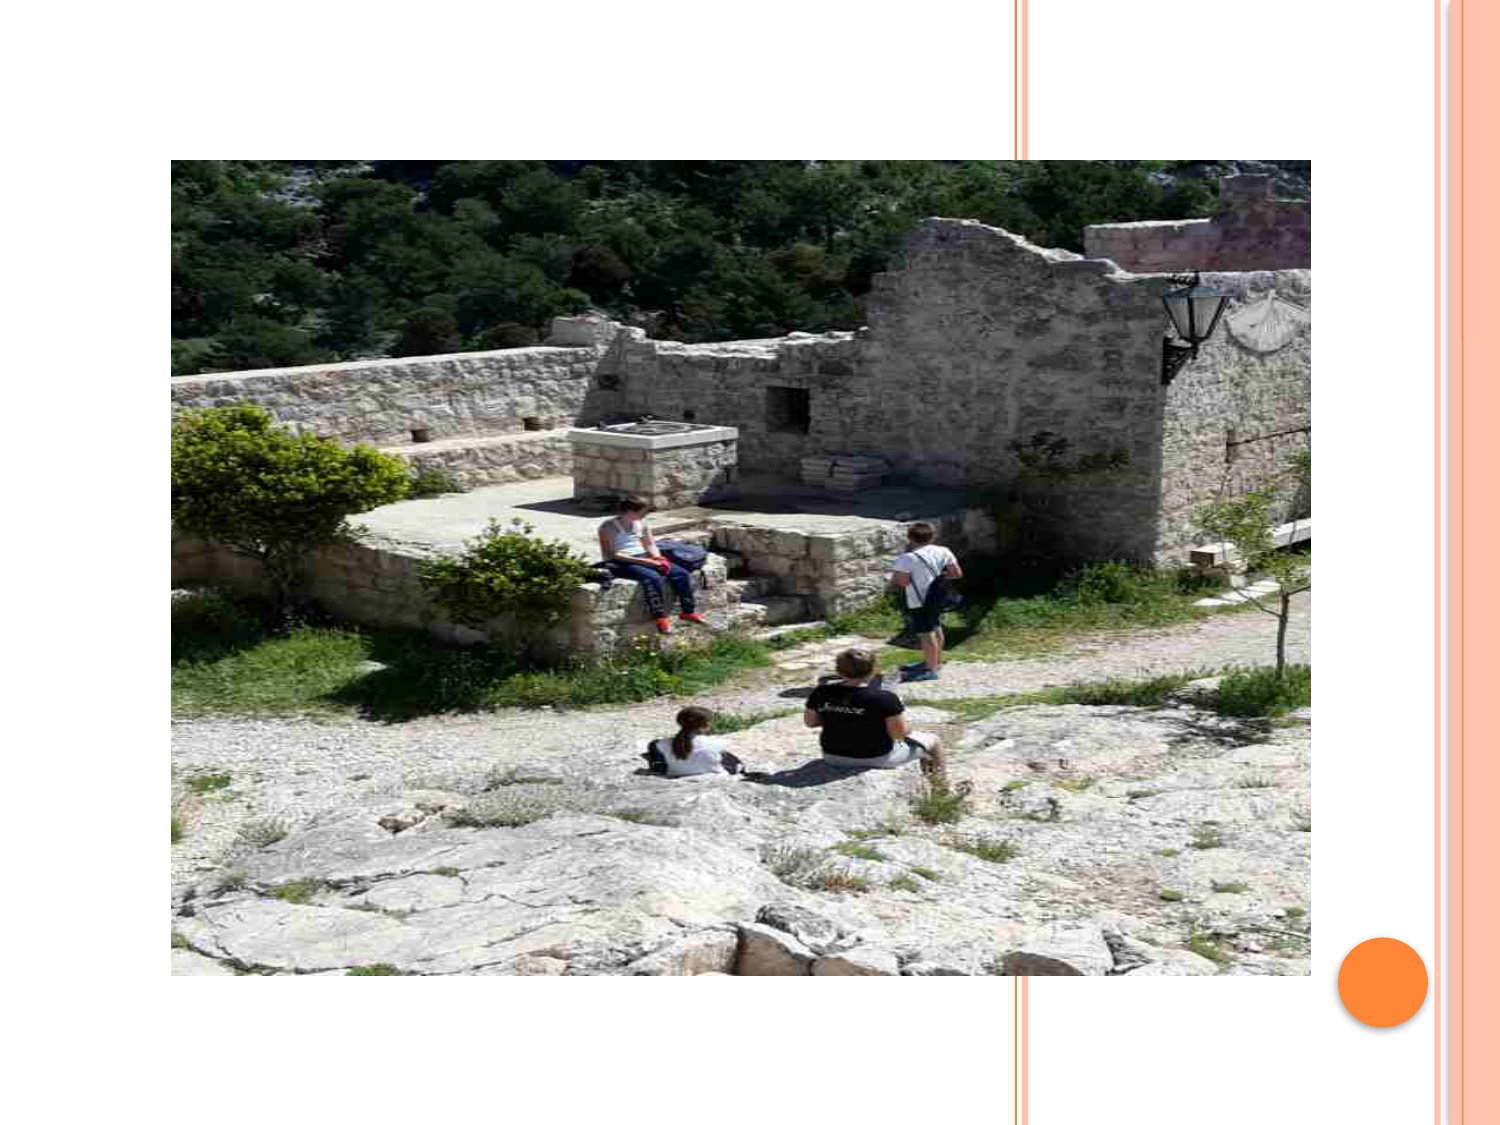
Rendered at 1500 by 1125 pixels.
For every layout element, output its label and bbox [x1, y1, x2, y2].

picture [170, 160, 1312, 977]
